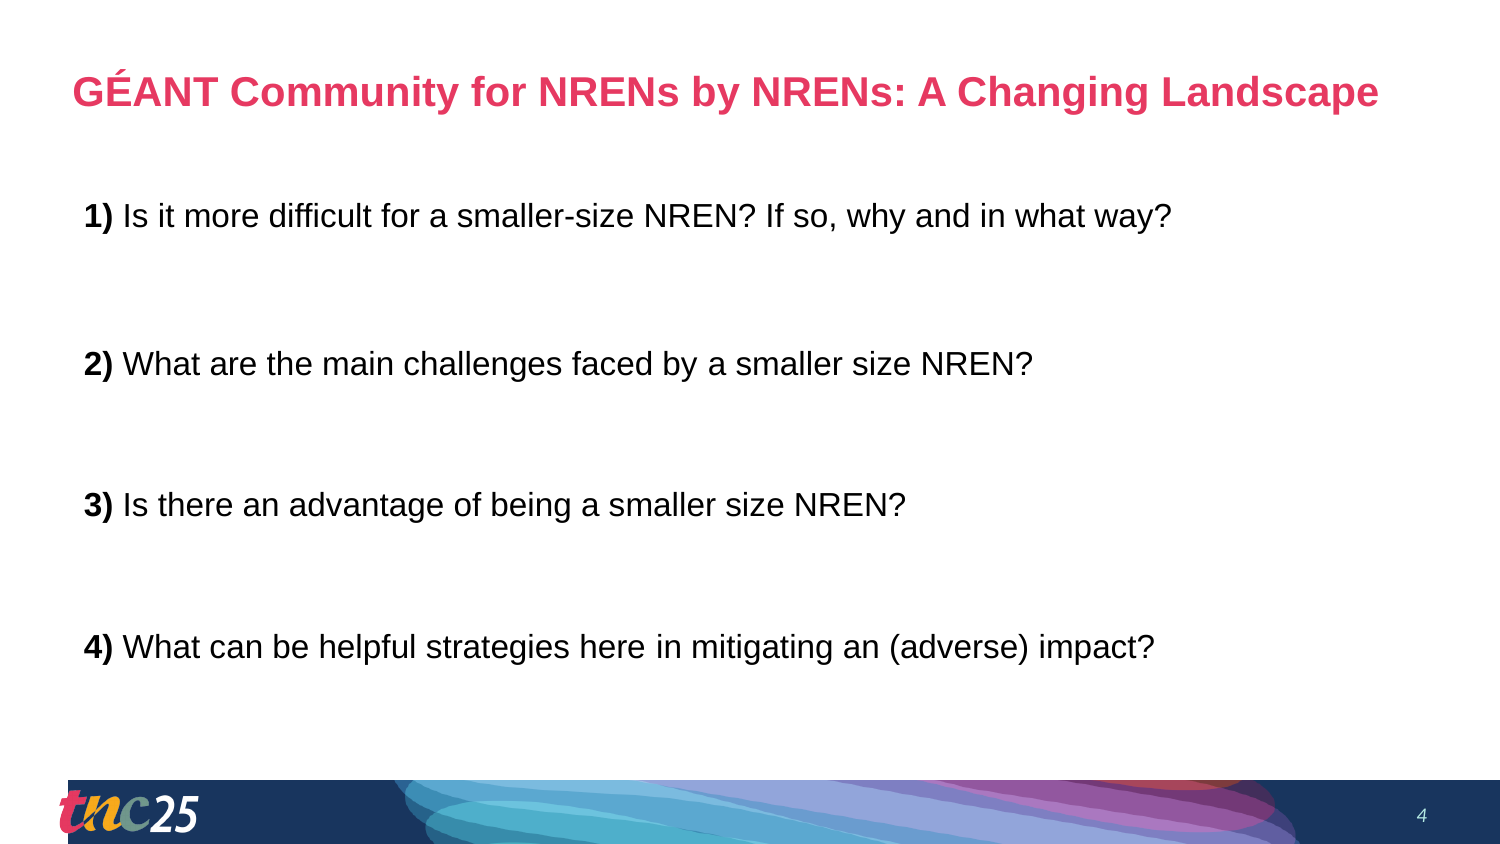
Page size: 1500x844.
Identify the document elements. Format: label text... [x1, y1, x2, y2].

text_box 4) What can be helpful strategies here in mitigating an (adverse) impact? [69, 622, 1400, 708]
slide_number 4 [1104, 791, 1442, 837]
title GÉANT Community for NRENs by NRENs: A Changing Landscape [57, 35, 1442, 150]
text_box 2) What are the main challenges faced by a smaller size NREN? [69, 338, 1400, 425]
text_box 1) Is it more difficult for a smaller-size NREN? If so, why and in what way? [69, 191, 1400, 277]
picture [57, 780, 1500, 844]
text_box 3) Is there an advantage of being a smaller size NREN? [69, 480, 1400, 567]
